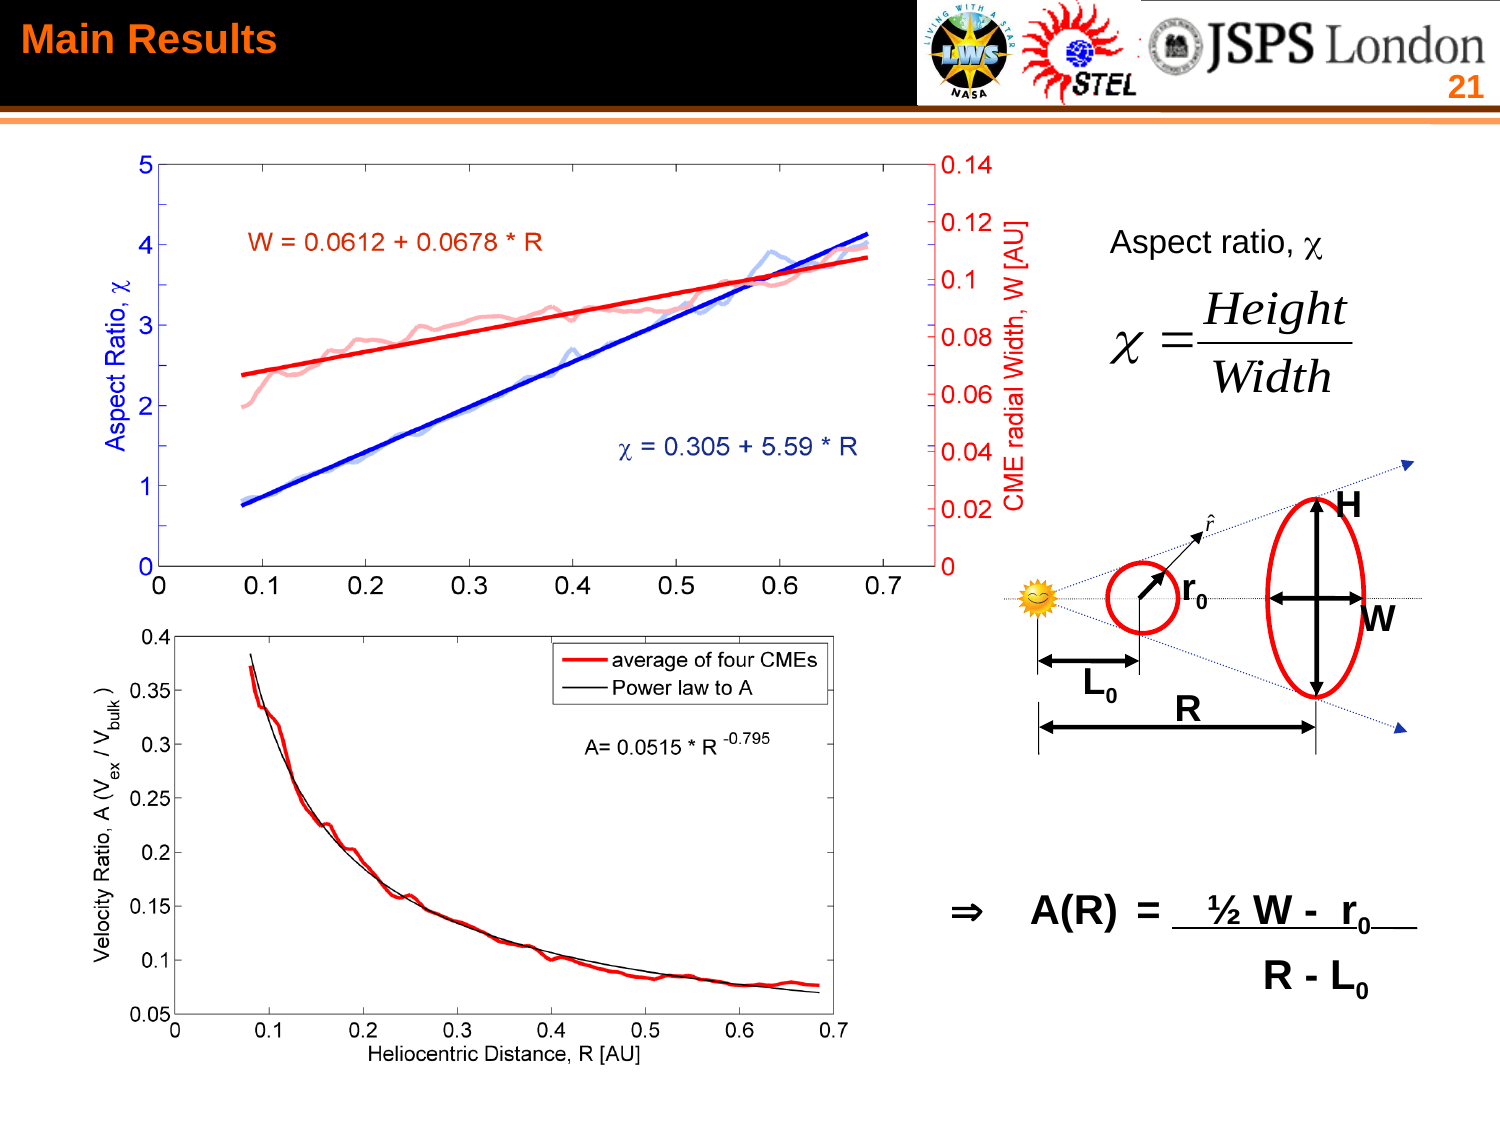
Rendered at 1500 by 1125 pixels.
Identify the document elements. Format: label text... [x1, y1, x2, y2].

picture [917, 0, 1500, 105]
title Main Results [5, 0, 911, 91]
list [51, 132, 1053, 653]
slide_number 21 [1422, 57, 1500, 117]
text_box  A(R) = ½ W - r0 _ R - L0 [935, 826, 1500, 1081]
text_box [992, 461, 1424, 755]
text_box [1094, 213, 1364, 425]
picture [62, 608, 914, 1101]
